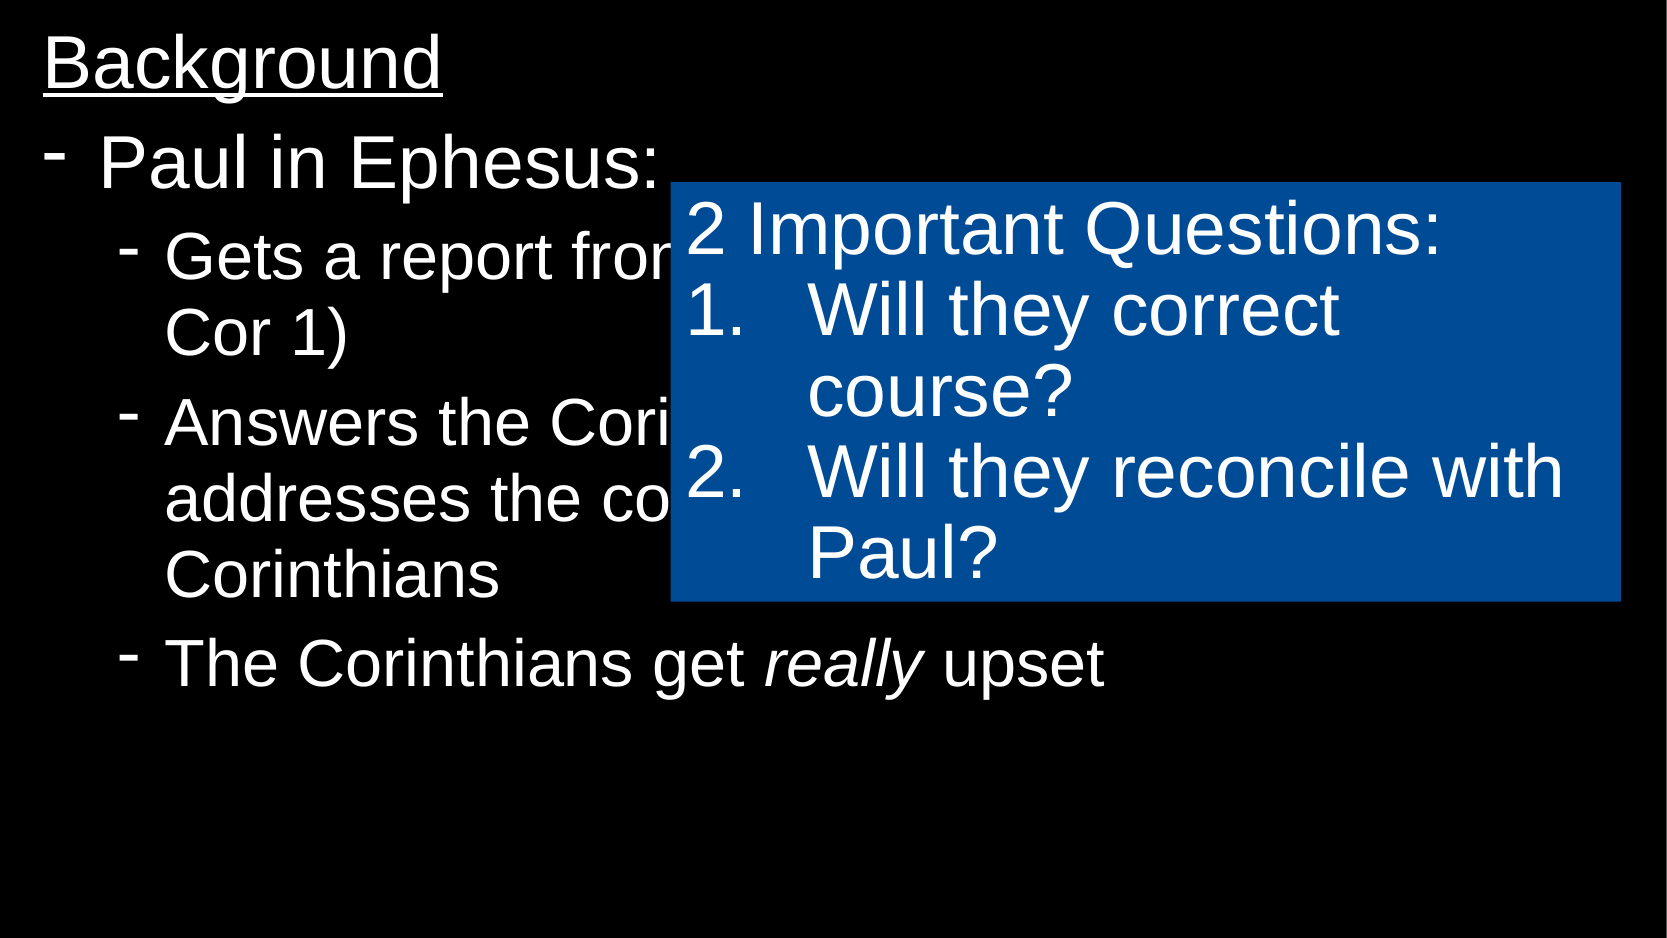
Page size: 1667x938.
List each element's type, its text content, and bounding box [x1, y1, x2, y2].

text_box 2 Important Questions: Will they correct course? Will they reconcile with Paul? [670, 182, 1621, 602]
list Background Paul in Ephesus: Gets a report from Corinth via Chloe’s people (1 Cor 1) Answers the Corinthians’ questions but also addresses the concerning reports by writing 1 Corinthians The Corinthians get really upset [27, 12, 1640, 807]
